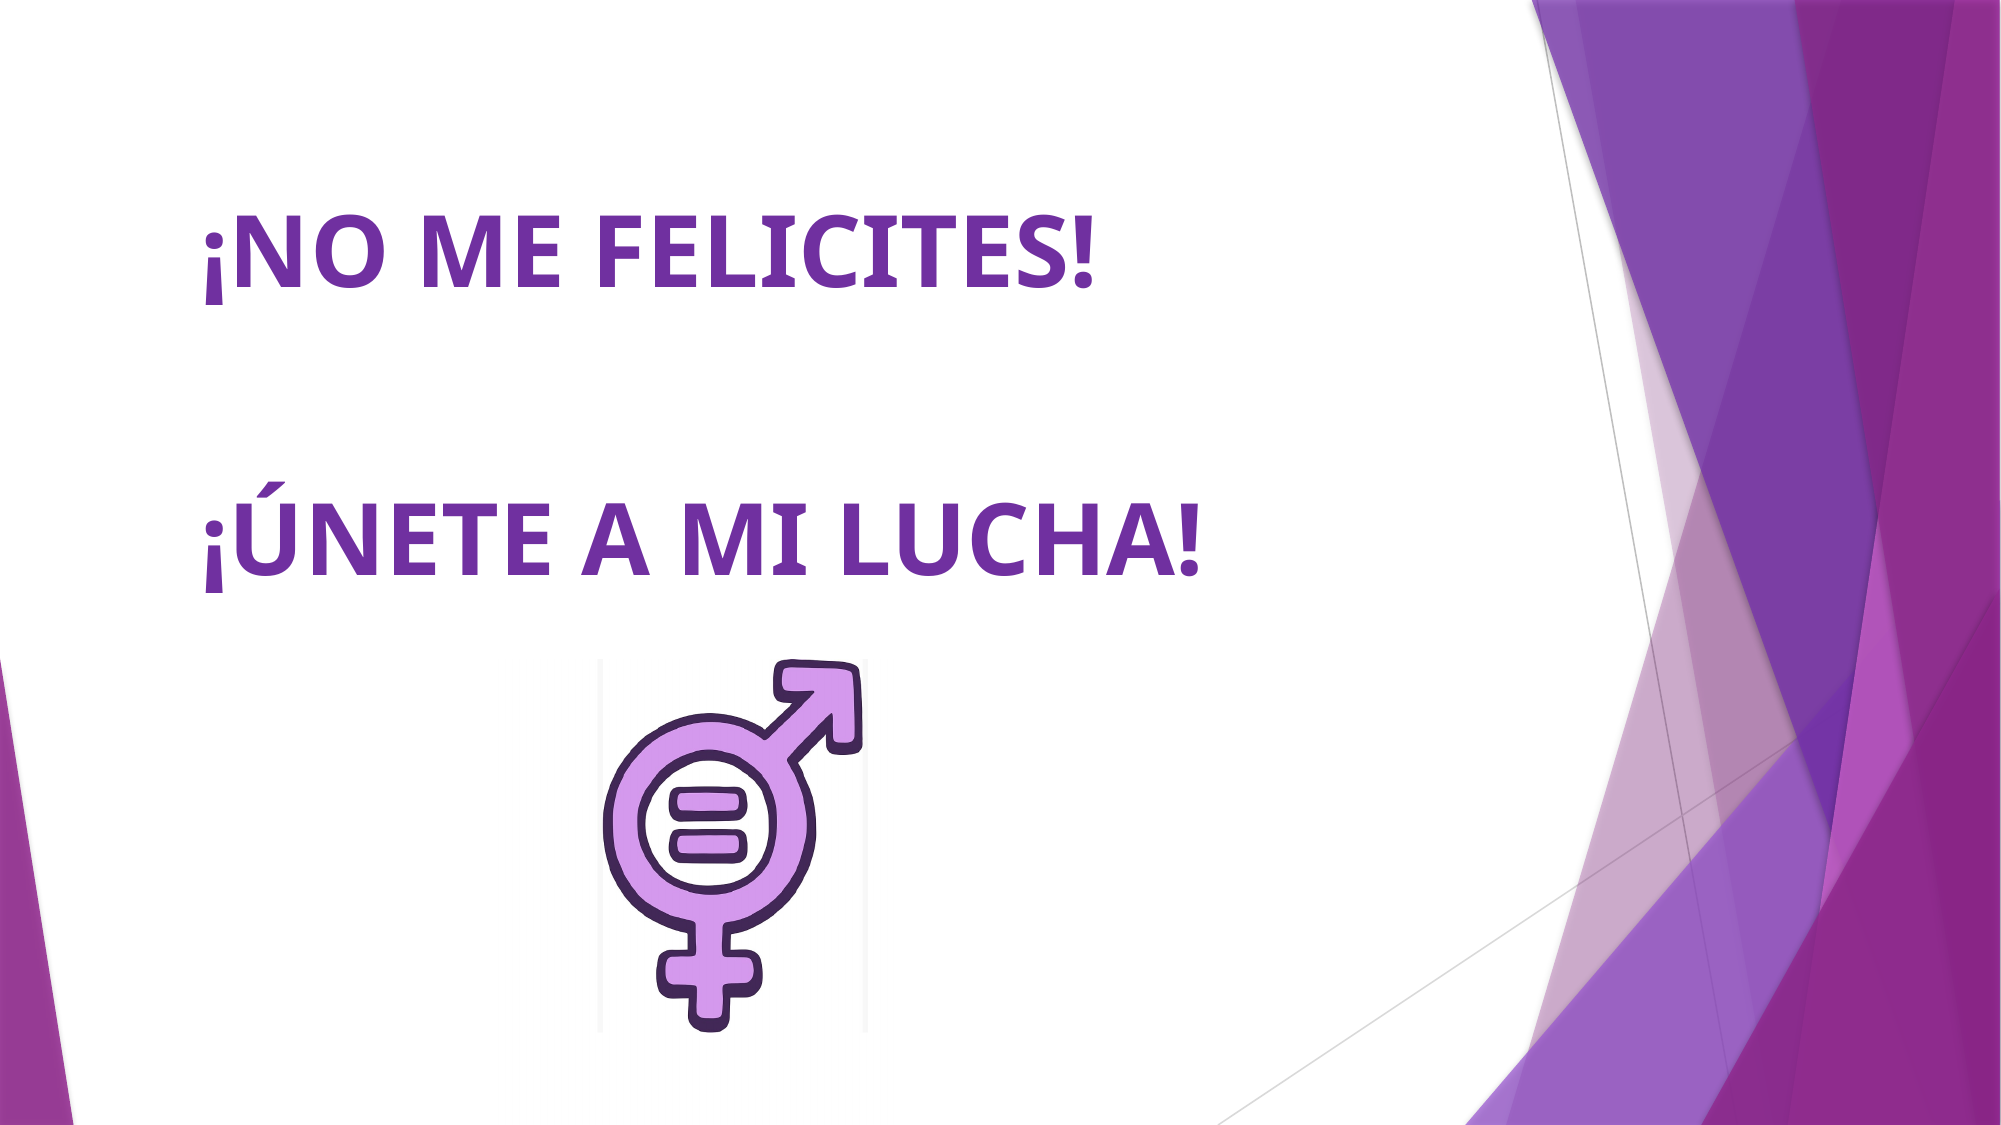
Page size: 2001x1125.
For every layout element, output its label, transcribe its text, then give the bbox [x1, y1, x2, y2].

title ¡NO ME FELICITES! ¡ÚNETE A MI LUCHA! [185, 156, 1761, 819]
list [492, 659, 895, 1125]
